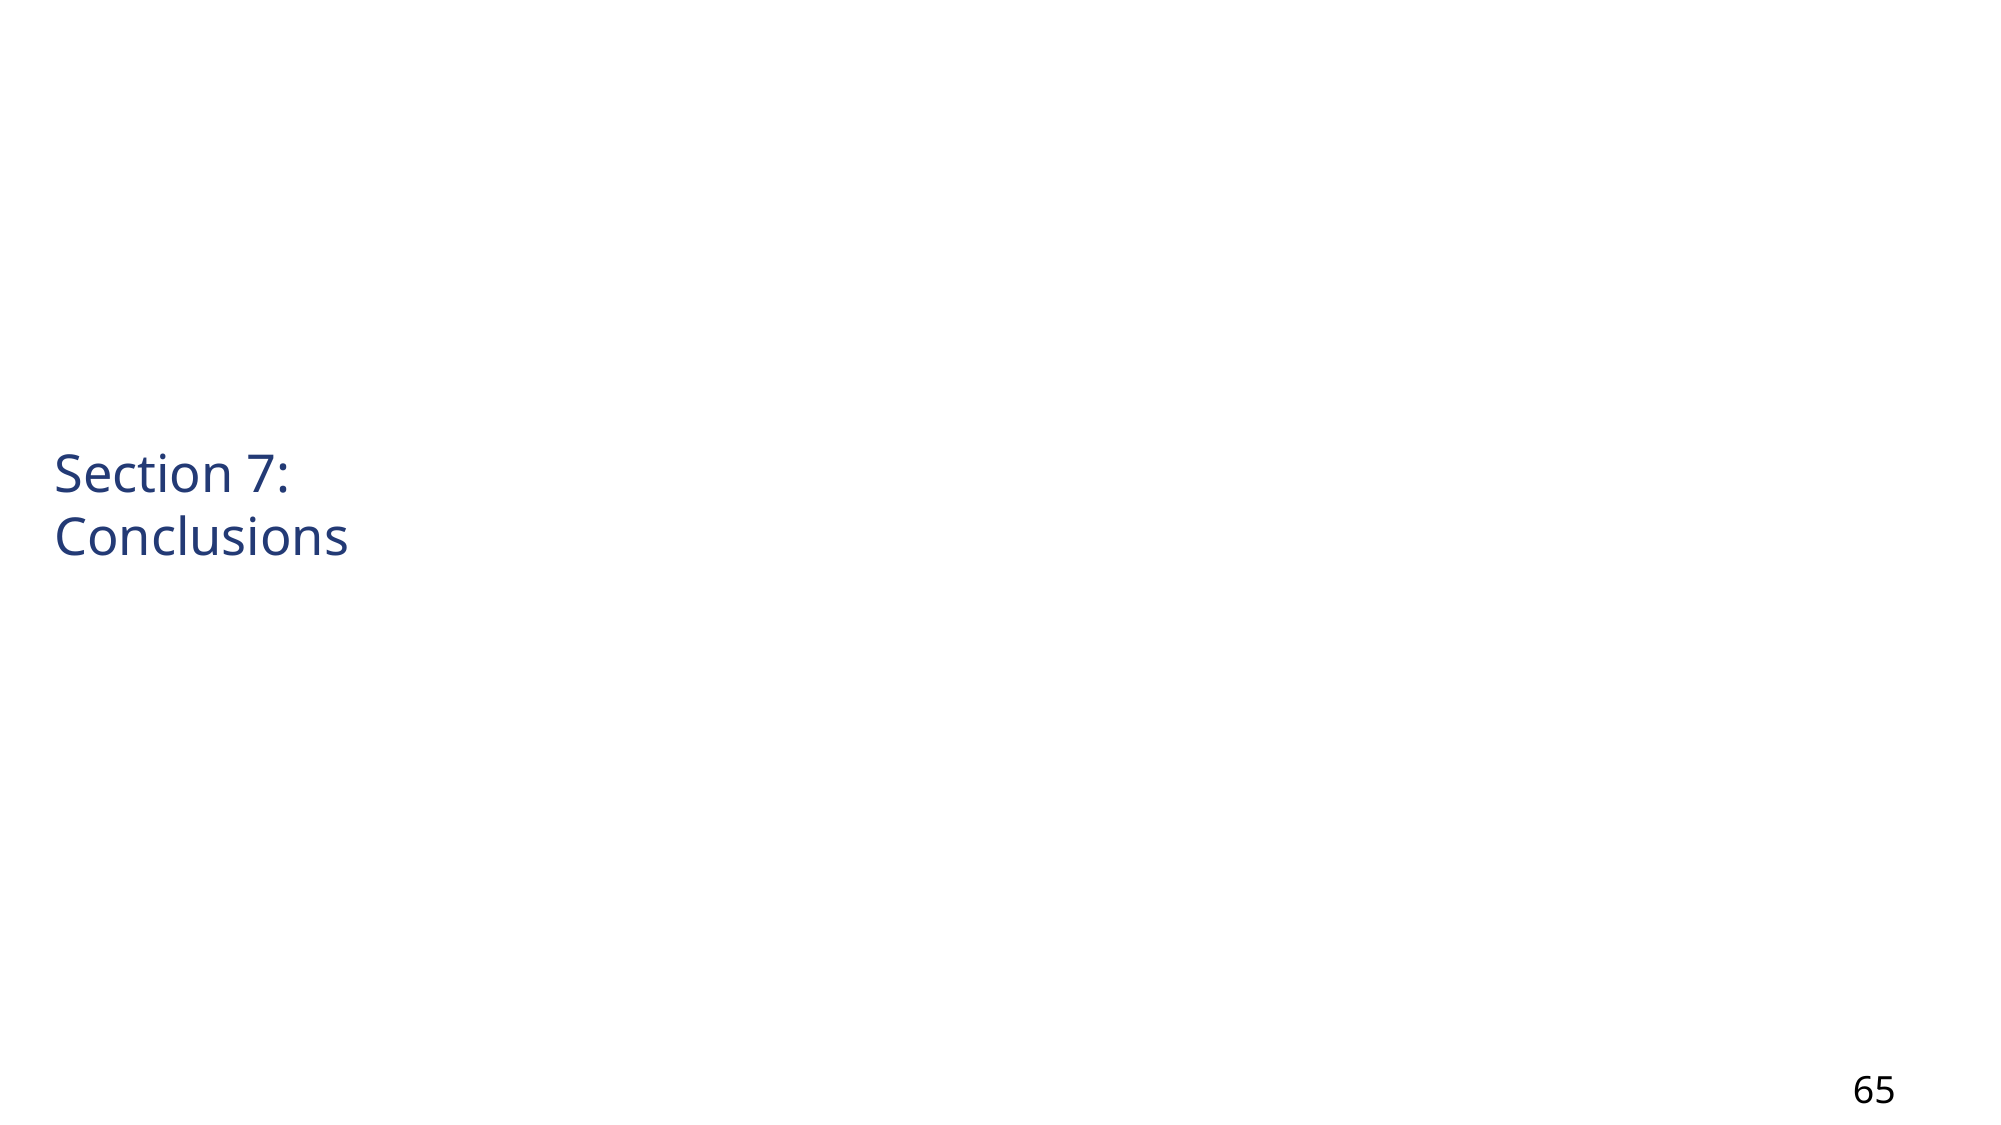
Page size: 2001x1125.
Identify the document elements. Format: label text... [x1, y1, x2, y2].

title Section 7: Conclusions [39, 432, 1945, 575]
slide_number 65 [1838, 1058, 1923, 1103]
